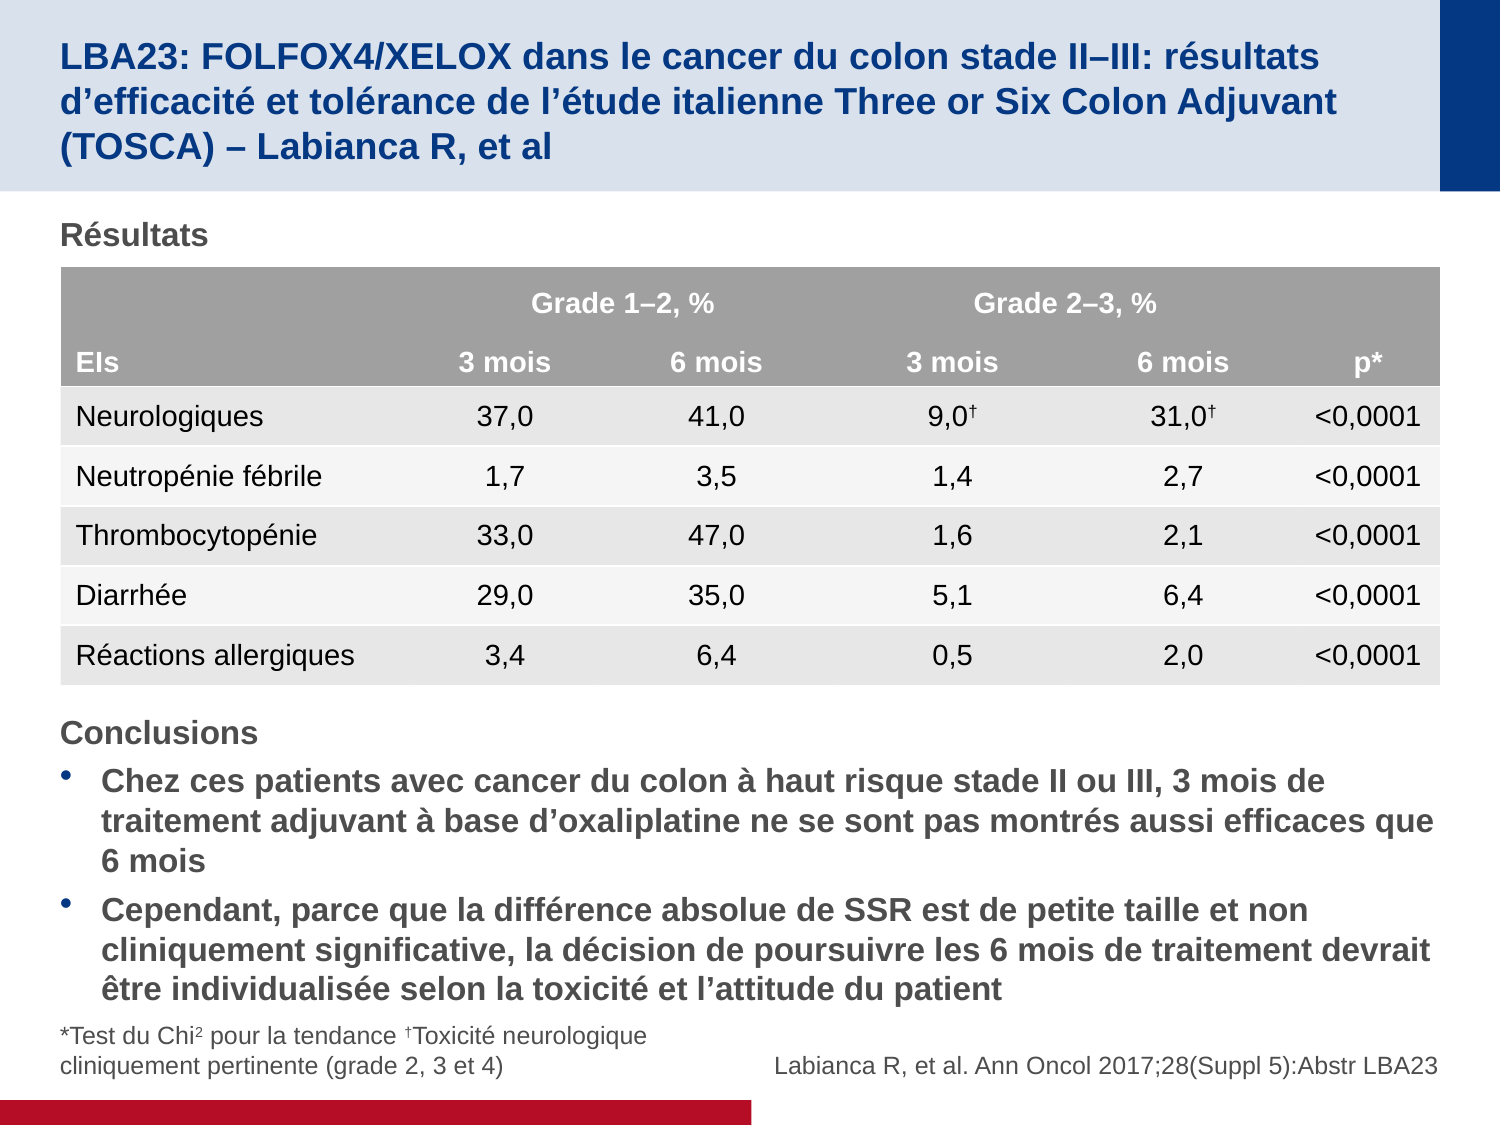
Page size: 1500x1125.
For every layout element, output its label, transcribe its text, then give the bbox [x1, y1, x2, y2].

list Résultats Conclusions Chez ces patients avec cancer du colon à haut risque stade II ou III, 3 mois de traitement adjuvant à base d’oxaliplatine ne se sont pas montrés aussi efficaces que 6 mois Cependant, parce que la différence absolue de SSR est de petite taille et non cliniquement significative, la décision de poursuivre les 6 mois de traitement devrait être individualisée selon la toxicité et l’attitude du patient [59, 205, 1441, 1015]
table_cell 2,0 [1071, 626, 1296, 685]
table_cell 31,0† [1071, 387, 1296, 445]
table_cell 33,0 [412, 507, 599, 565]
table_cell 0,5 [835, 626, 1071, 685]
table_cell 3 mois [835, 327, 1071, 386]
table_cell 5,1 [835, 567, 1071, 624]
table_cell 3 mois [412, 327, 599, 386]
table_cell <0,0001 [1296, 447, 1440, 505]
title LBA23: FOLFOX4/XELOX dans le cancer du colon stade II–III: résultats d’efficacité et tolérance de l’étude italienne Three or Six Colon Adjuvant (TOSCA) – Labianca R, et al [59, 29, 1412, 162]
table_cell 1,4 [835, 447, 1071, 505]
table_cell 1,7 [412, 447, 599, 505]
table_cell 29,0 [412, 567, 599, 624]
table_header Grade 2–3, % [835, 267, 1296, 327]
table_cell 6 mois [1071, 327, 1296, 386]
table_cell Neurologiques [61, 387, 412, 445]
table_cell 3,5 [599, 447, 835, 505]
table_cell 9,0† [835, 387, 1071, 445]
table_header EIs [61, 267, 412, 386]
table_cell <0,0001 [1296, 626, 1440, 685]
table_cell 2,7 [1071, 447, 1296, 505]
table_cell 6,4 [599, 626, 835, 685]
table_cell 3,4 [412, 626, 599, 685]
table_cell Réactions allergiques [61, 626, 412, 685]
table_header Grade 1–2, % [412, 267, 835, 327]
table_cell 47,0 [599, 507, 835, 565]
table_cell <0,0001 [1296, 507, 1440, 565]
table_cell 37,0 [412, 387, 599, 445]
table_cell <0,0001 [1296, 567, 1440, 624]
list *Test du Chi2 pour la tendance †Toxicité neurologique cliniquement pertinente (grade 2, 3 et 4) [59, 999, 738, 1080]
table_cell 1,6 [835, 507, 1071, 565]
table_cell 6,4 [1071, 567, 1296, 624]
table_cell <0,0001 [1296, 387, 1440, 445]
table_cell 6 mois [599, 327, 835, 386]
table_cell 35,0 [599, 567, 835, 624]
table_cell Thrombocytopénie [61, 507, 412, 565]
table_header p* [1296, 267, 1440, 386]
table_cell Diarrhée [61, 567, 412, 624]
list Labianca R, et al. Ann Oncol 2017;28(Suppl 5):Abstr LBA23 [762, 999, 1441, 1080]
table_cell Neutropénie fébrile [61, 447, 412, 505]
table_cell 41,0 [599, 387, 835, 445]
table_cell 2,1 [1071, 507, 1296, 565]
